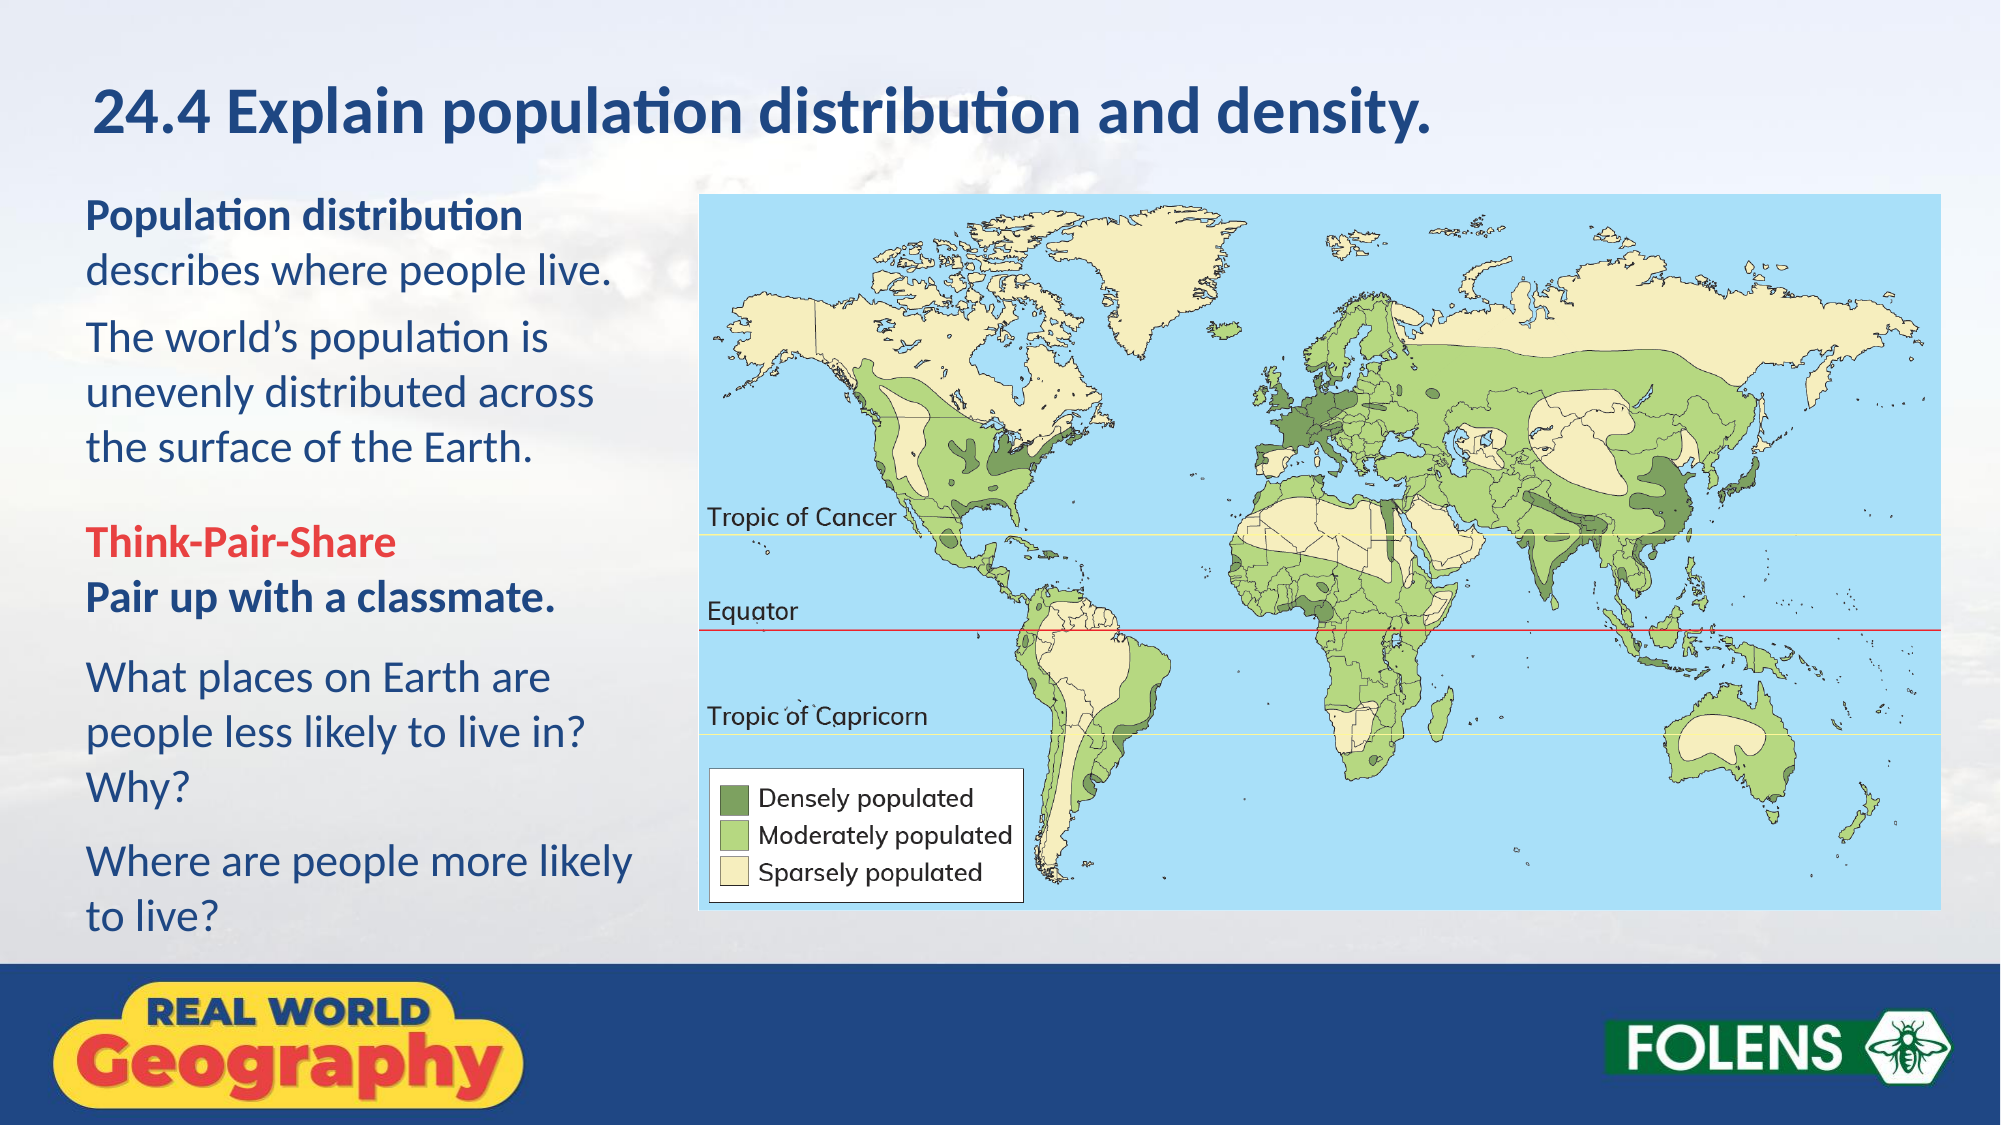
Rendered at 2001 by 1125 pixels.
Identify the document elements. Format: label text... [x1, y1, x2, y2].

text_box Population distribution describes where people live. The world’s population is unevenly distributed across the surface of the Earth. [70, 177, 687, 480]
picture [0, 0, 2001, 1125]
text_box Think-Pair-Share Pair up with a classmate. What places on Earth are people less likely to live in? Why? Where are people more likely to live? [70, 504, 687, 949]
text_box 24.4 Explain population distribution and density. [77, 58, 1450, 154]
